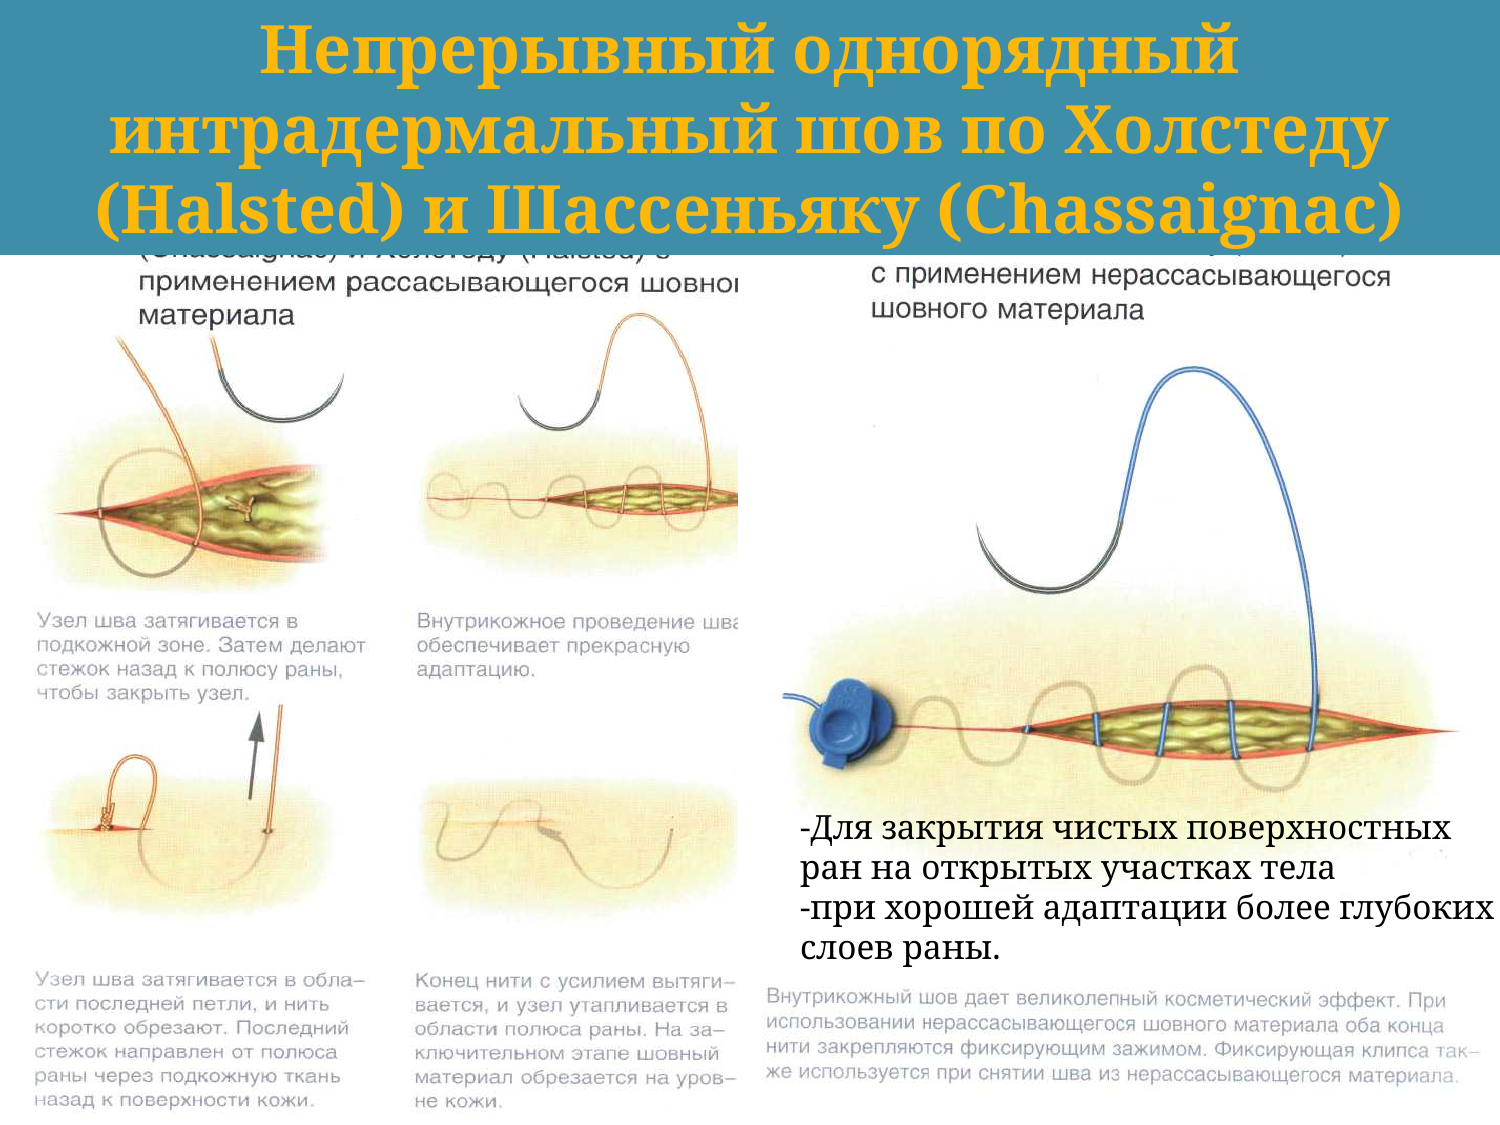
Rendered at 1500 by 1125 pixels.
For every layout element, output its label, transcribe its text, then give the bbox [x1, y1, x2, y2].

text_box Непрерывный однорядный интрадермальный шов по Холстеду (Halsted) и Шассеньяку (Chassaignac) [0, 0, 1500, 166]
picture [0, 160, 1500, 1125]
